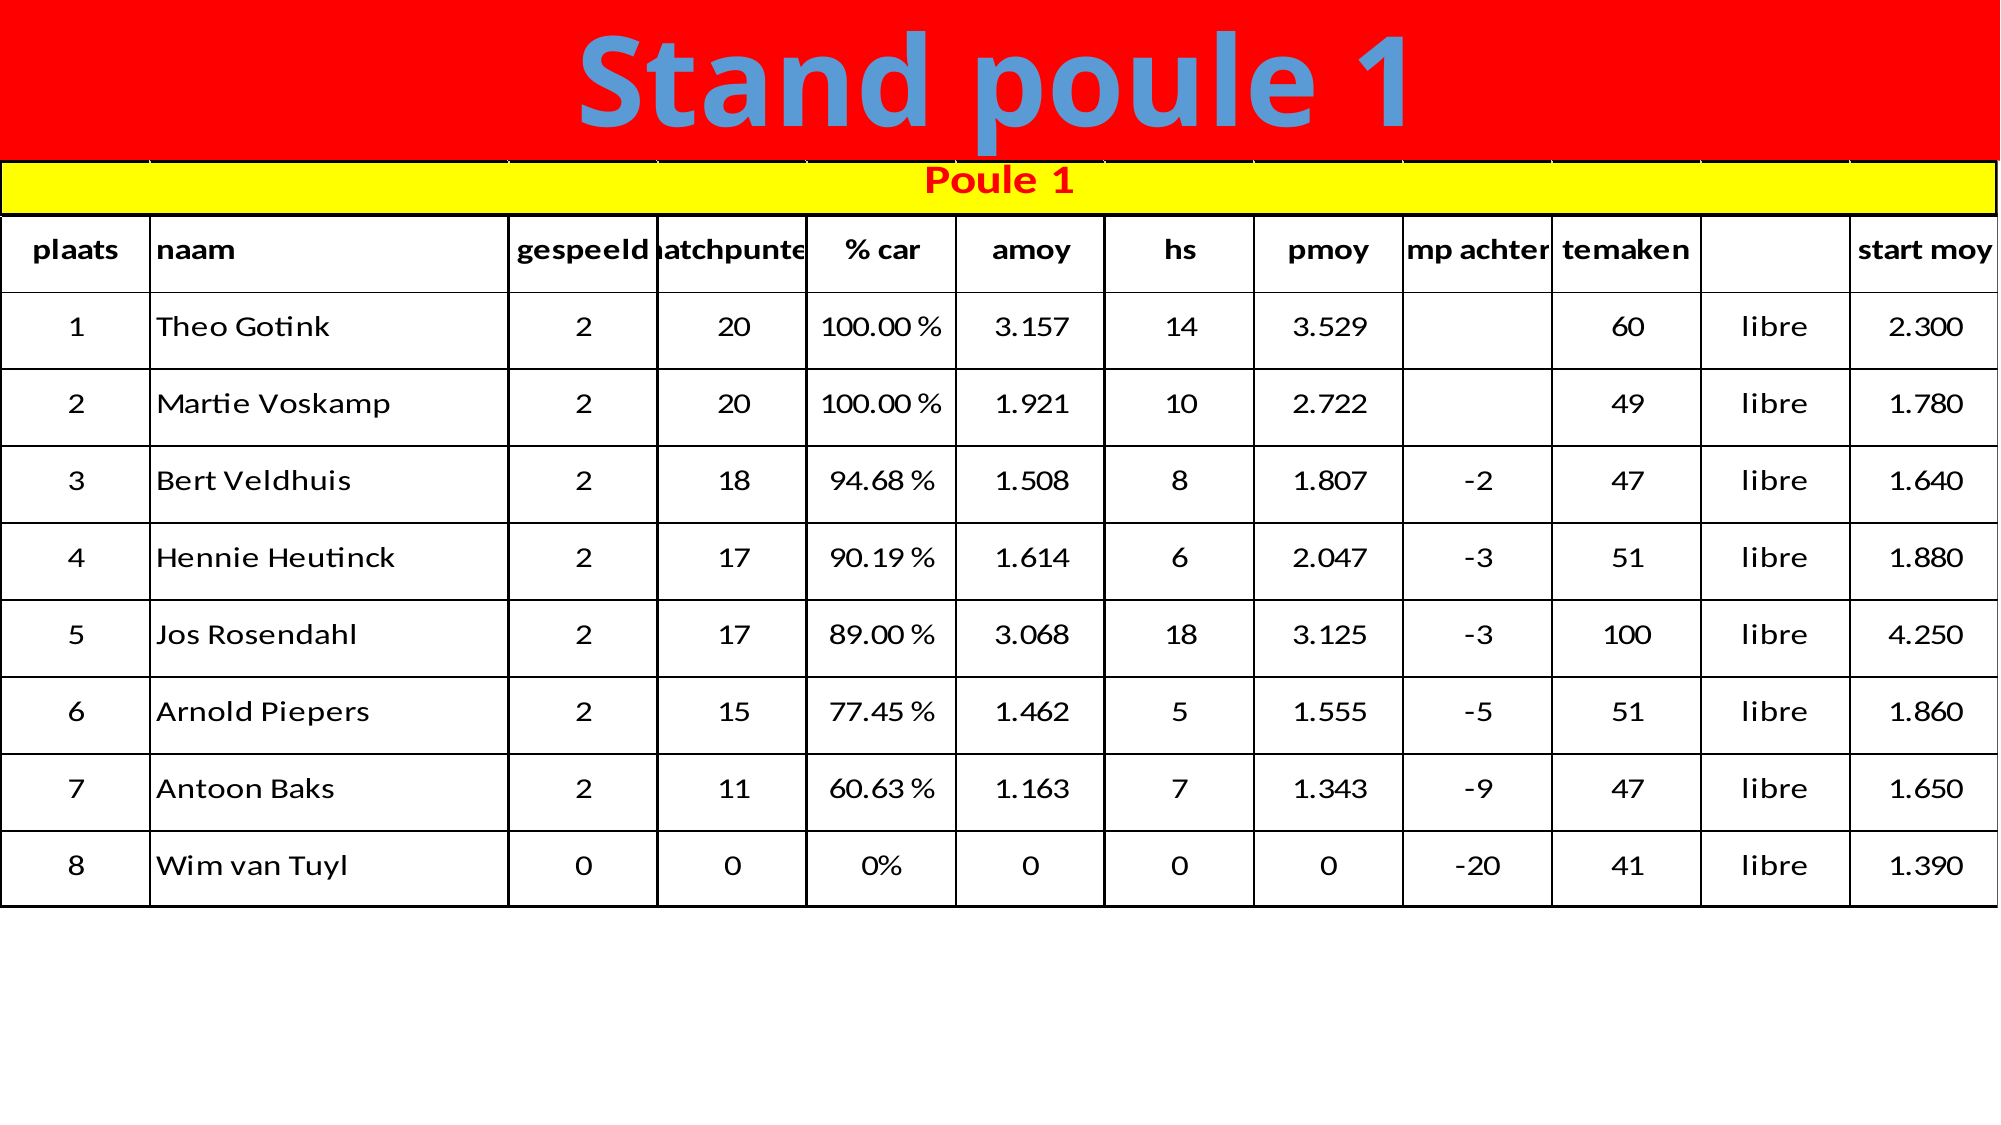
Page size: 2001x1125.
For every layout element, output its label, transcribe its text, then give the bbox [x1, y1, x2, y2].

picture [0, 160, 2000, 910]
title Stand poule 1 [0, 0, 2000, 160]
